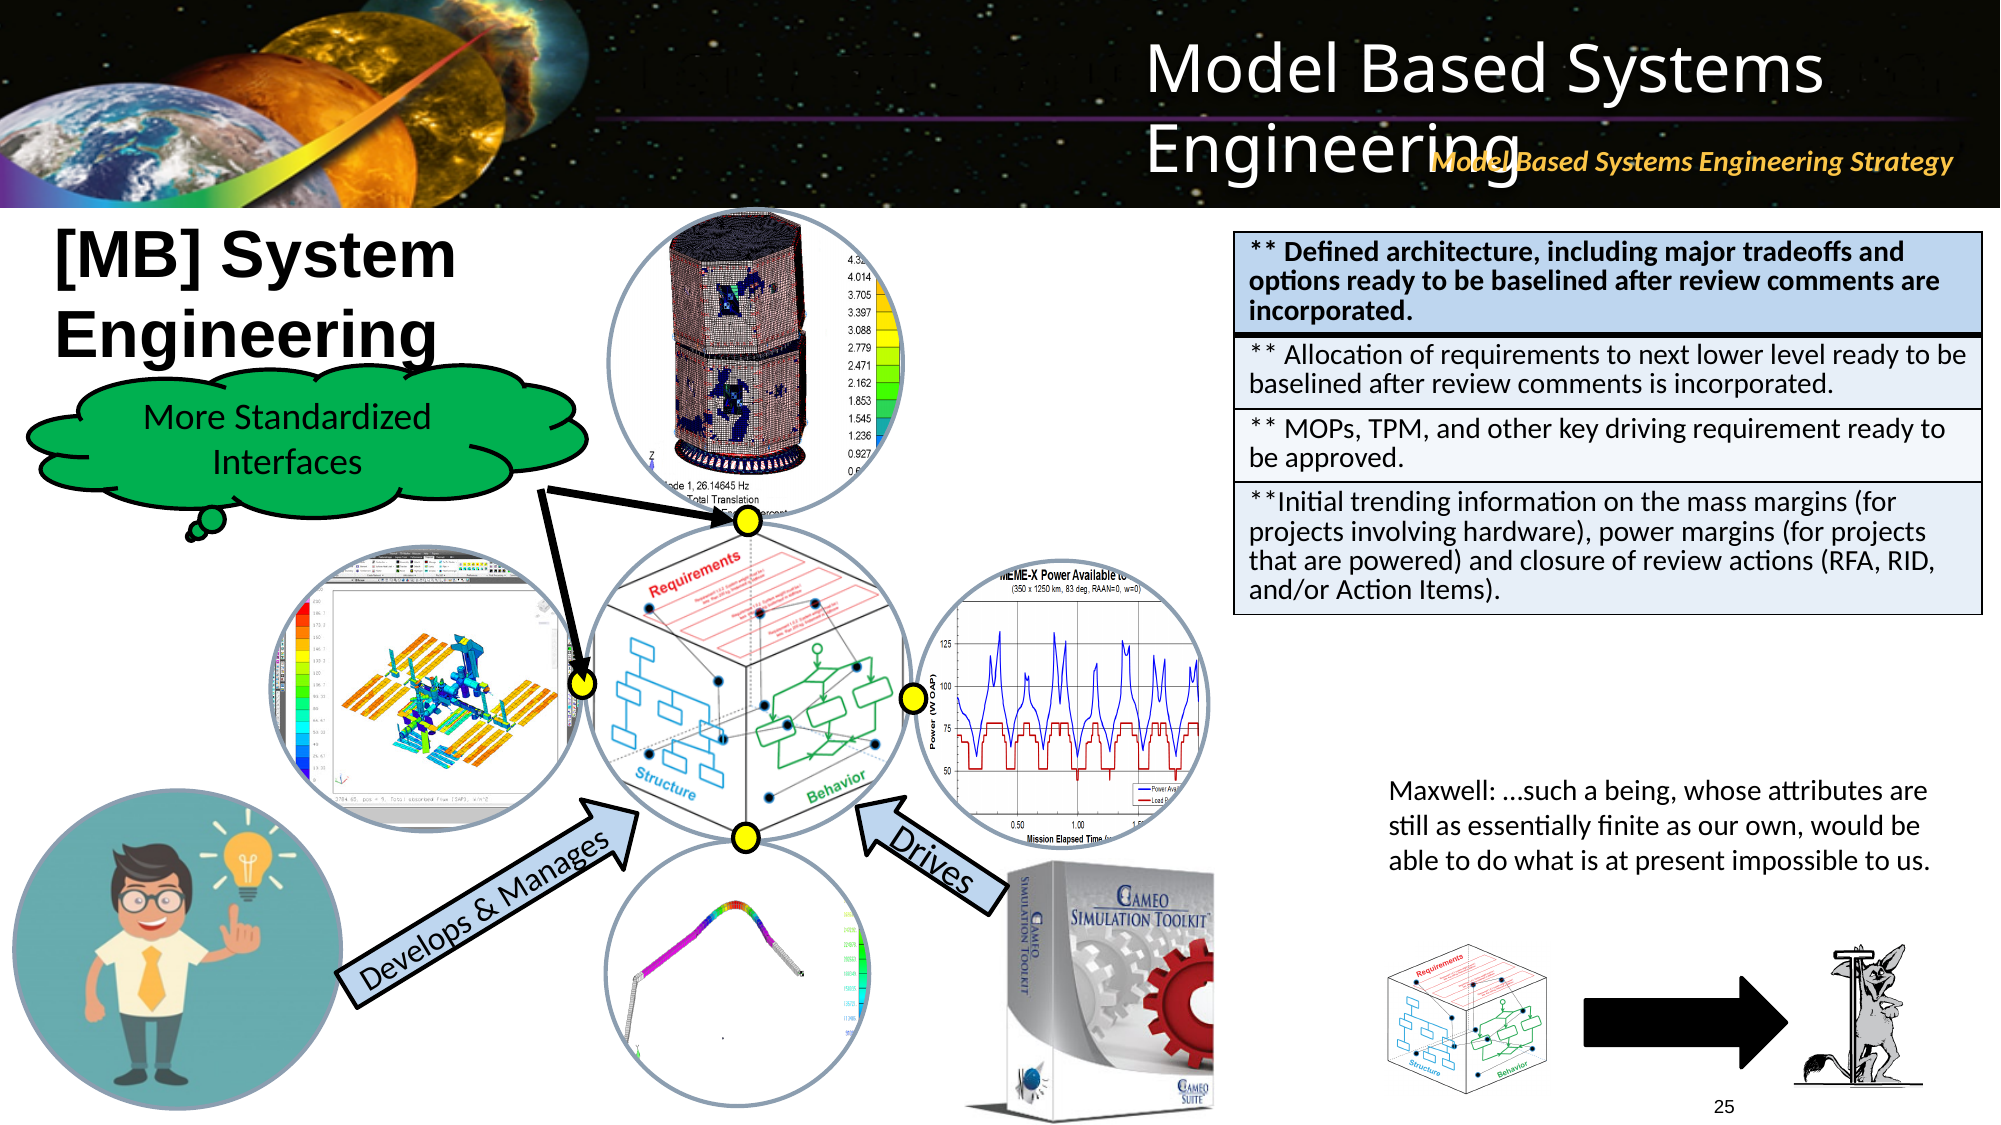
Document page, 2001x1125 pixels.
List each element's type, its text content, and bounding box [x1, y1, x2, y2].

table_header ** Defined architecture, including major tradeoffs and options ready to be baselined after review comments are incorporated. [1235, 233, 1981, 332]
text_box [547, 488, 736, 522]
text_box [730, 821, 761, 855]
picture [963, 858, 1217, 1125]
picture [1383, 940, 1551, 1096]
text_box [268, 544, 583, 834]
text_box [1583, 975, 1788, 1070]
text_box Drives [854, 794, 967, 898]
text_box [12, 788, 344, 1111]
text_box [606, 206, 905, 520]
picture [0, 0, 2000, 208]
picture [1793, 944, 1924, 1088]
table_cell ** Allocation of requirements to next lower level ready to be baselined after review comments is incorporated. [1235, 338, 1981, 408]
text_box [583, 521, 914, 843]
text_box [540, 488, 585, 683]
text_box [913, 558, 1211, 851]
table_cell **Initial trending information on the mass margins (for projects involving hardware), power margins (for projects that are powered) and closure of review actions (RFA, RID, and/or Action Items). [1235, 483, 1981, 614]
text_box More Standardized Interfaces [25, 363, 589, 543]
text_box Maxwell: …such a being, whose attributes are still as essentially finite as our own, would be able to do what is at present impossible to us. [1373, 764, 1967, 884]
text_box [734, 504, 763, 538]
table_cell ** MOPs, TPM, and other key driving requirement ready to be approved. [1235, 410, 1981, 481]
text_box [569, 669, 598, 701]
text_box [898, 682, 929, 715]
title [MB] System Engineering [38, 218, 659, 363]
text_box Develops & Manages [333, 797, 640, 1010]
slide_number 25 [1220, 1083, 1750, 1125]
text_box [603, 840, 872, 1109]
